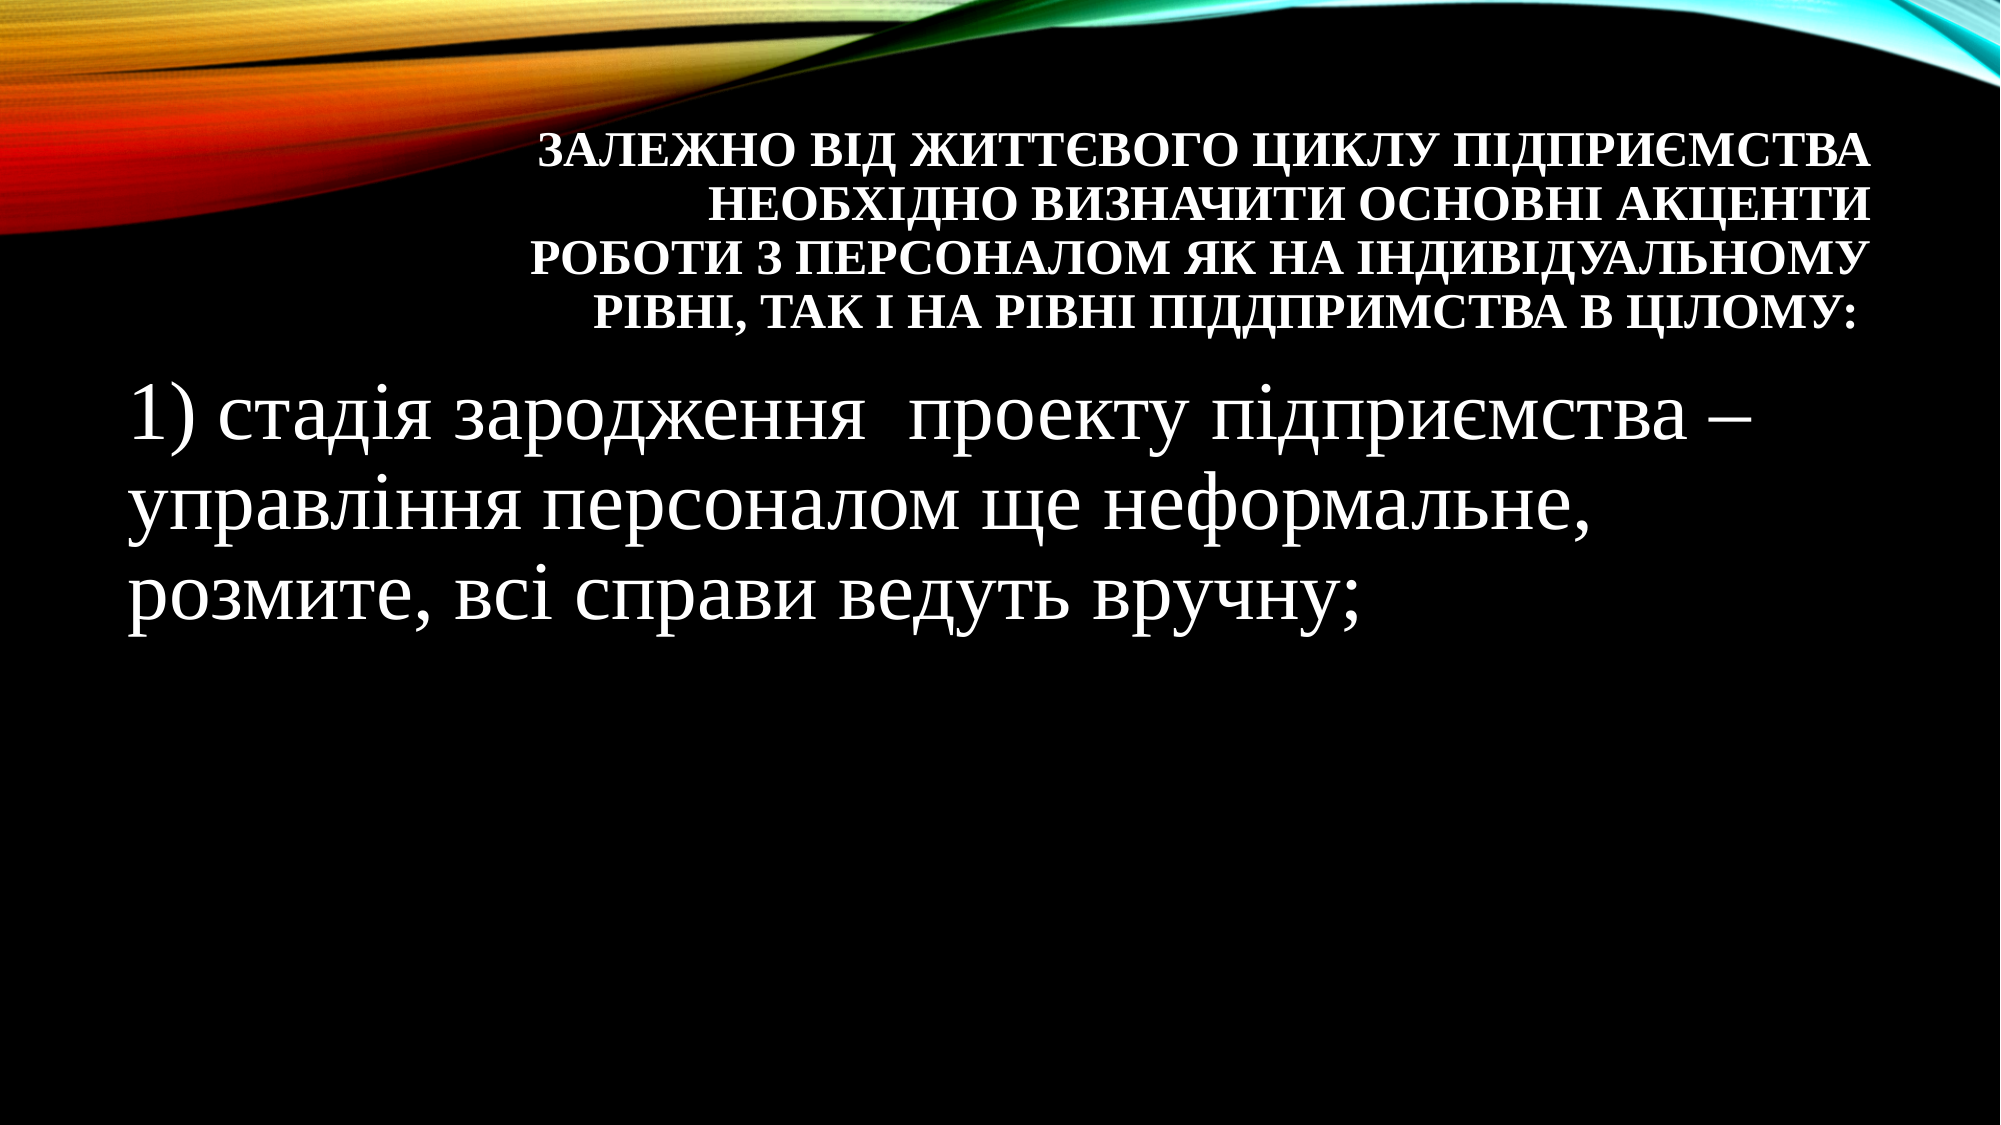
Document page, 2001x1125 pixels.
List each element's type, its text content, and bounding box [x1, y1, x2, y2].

picture [0, 0, 2000, 237]
title Залежно від життєвого циклу підприємства необхідно визначити основні акценти роботи з персоналом як на індивідуальному рівні, так і на рівні піддпримства в цілому: [474, 125, 1888, 338]
list 1) стадія зародження проекту підприємства – управління персоналом ще неформальне, розмите, всі справи ведуть вручну; [112, 360, 1888, 1021]
